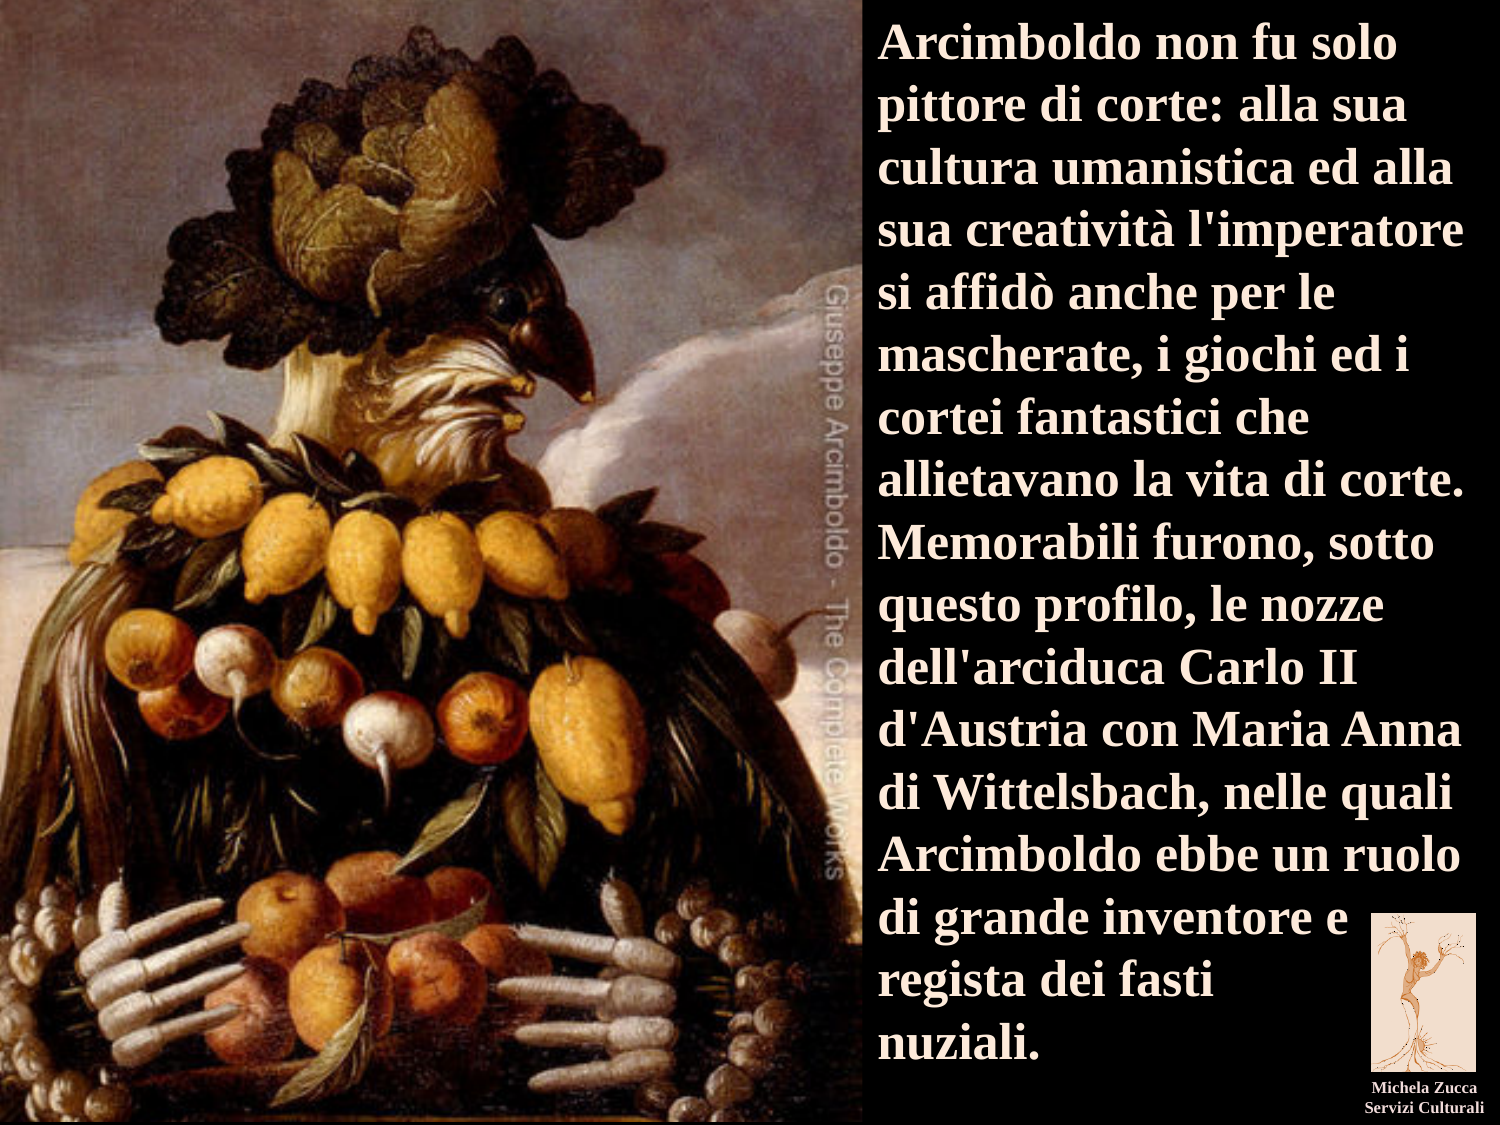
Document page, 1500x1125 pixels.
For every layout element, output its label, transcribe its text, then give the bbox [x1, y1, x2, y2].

picture [1370, 913, 1476, 1073]
text_box Arcimboldo non fu solo pittore di corte: alla sua cultura umanistica ed alla sua creatività l'imperatore si affidò anche per le mascherate, i giochi ed i cortei fantastici che allietavano la vita di corte. Memorabili furono, sotto questo profilo, le nozze dell'arciduca Carlo II d'Austria con Maria Anna di Wittelsbach, nelle quali Arcimboldo ebbe un ruolo di grande inventore e regista dei fasti nuziali. [865, 0, 1500, 1122]
picture [0, 0, 863, 1122]
